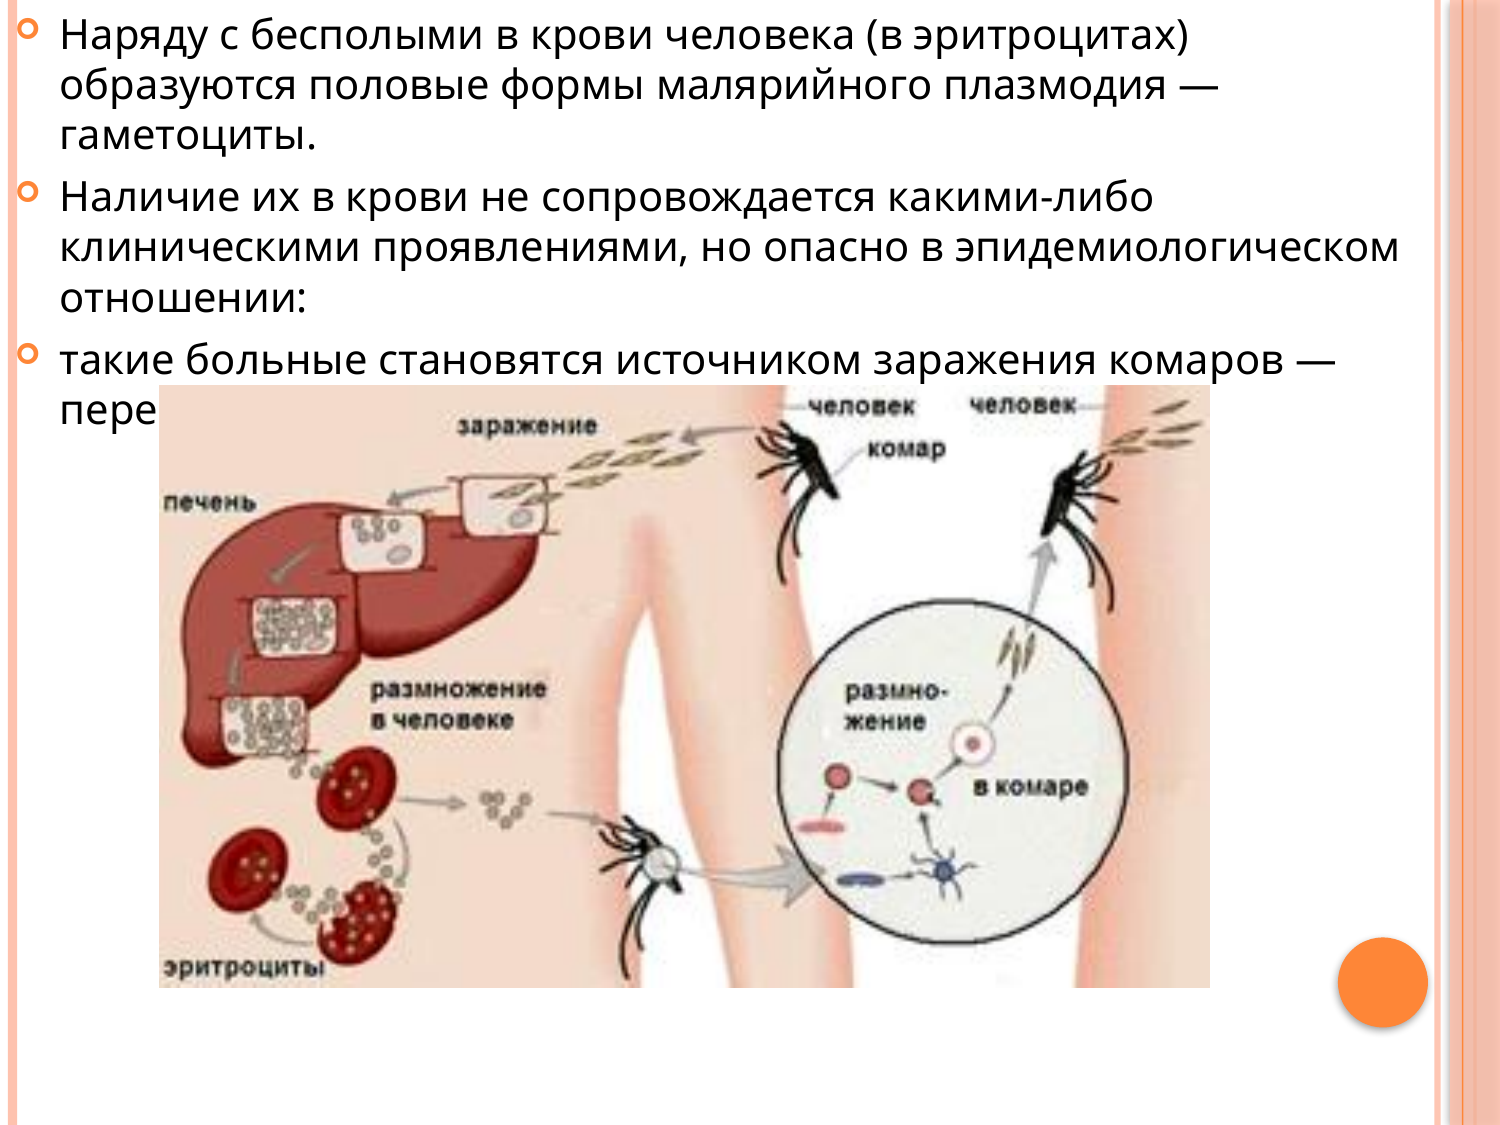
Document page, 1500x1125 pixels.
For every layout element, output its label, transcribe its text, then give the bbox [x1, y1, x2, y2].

list Наряду с бесполыми в крови человека (в эритроцитах) образуются половые формы малярийного плазмодия — гаметоциты. Наличие их в крови не сопровождается какими-либо клиническими проявлениями, но опасно в эпидемиологическом отношении: такие больные становятся источником заражения комаров — переносчиков малярии. [0, 0, 1447, 800]
picture [158, 384, 1210, 989]
